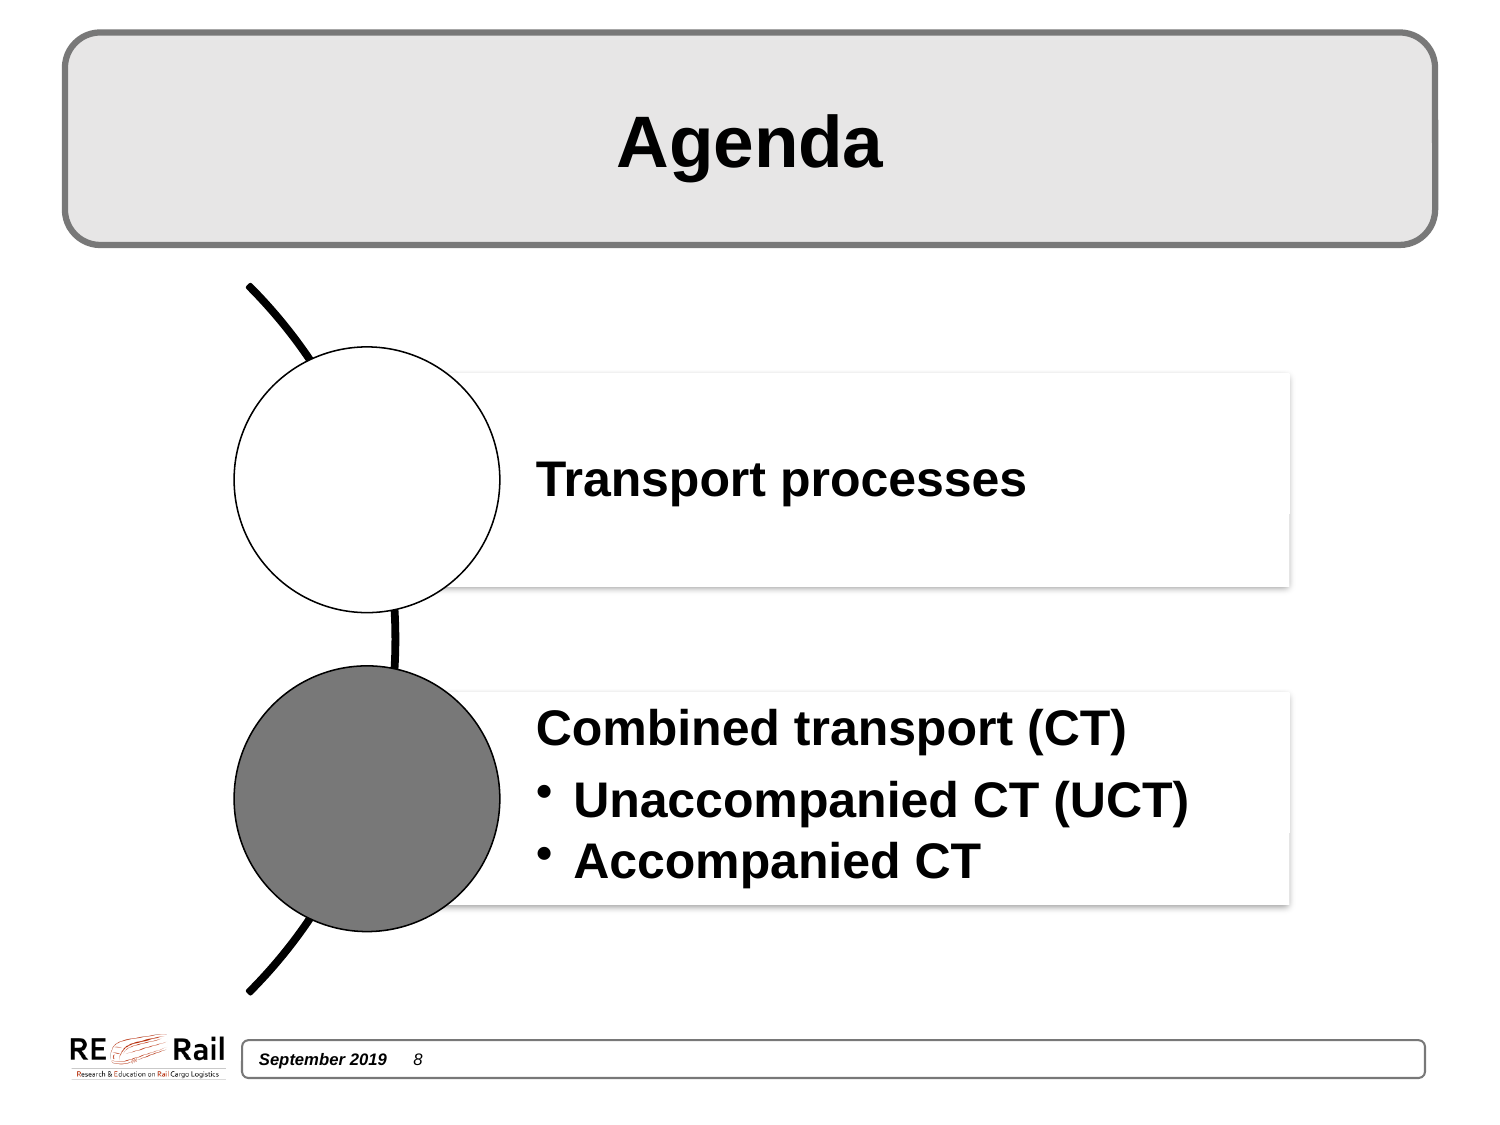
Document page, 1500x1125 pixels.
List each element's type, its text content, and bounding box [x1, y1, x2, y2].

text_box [229, 266, 1294, 1012]
title Agenda [88, 45, 1412, 233]
picture [68, 1032, 226, 1080]
